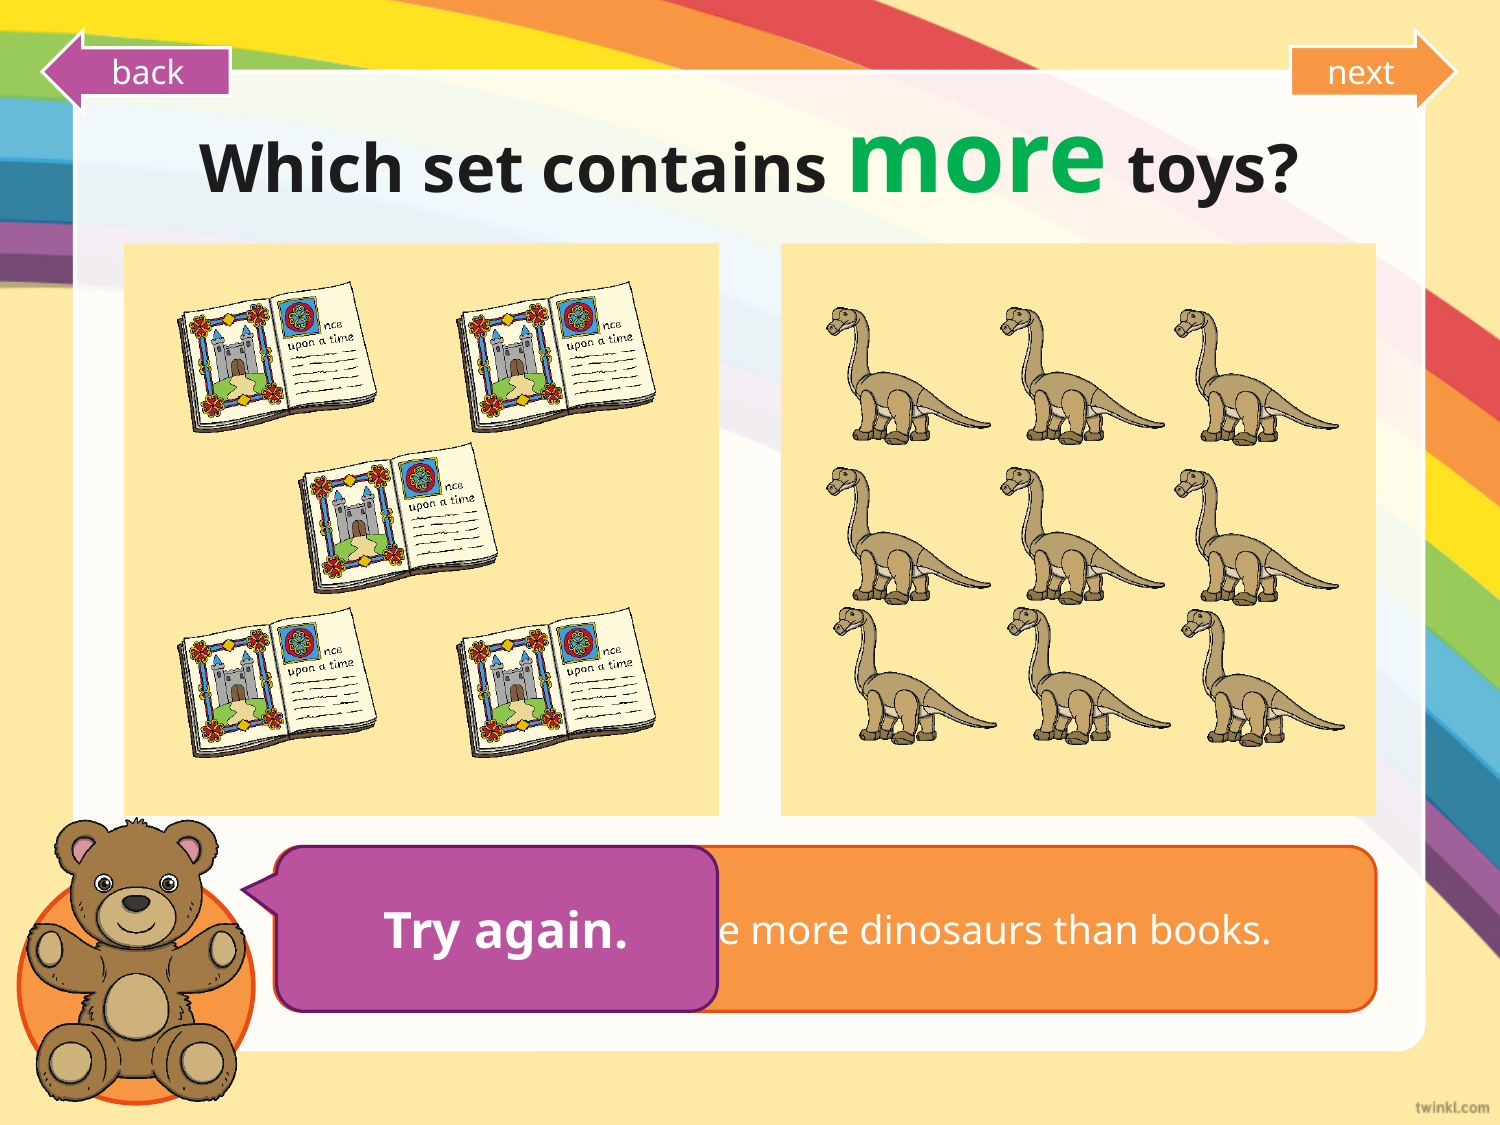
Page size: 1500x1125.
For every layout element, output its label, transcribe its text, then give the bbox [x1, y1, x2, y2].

text_box [17, 943, 26, 1029]
picture [0, 0, 1500, 1125]
text_box Correct! There are more dinosaurs than books. [694, 845, 1378, 1013]
text_box [246, 942, 255, 1030]
text_box back [40, 28, 232, 115]
text_box Try again. [246, 845, 719, 1013]
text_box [123, 243, 719, 816]
text_box next [1289, 27, 1458, 115]
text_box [781, 243, 1376, 816]
title Which set contains more toys? [73, 76, 1426, 244]
